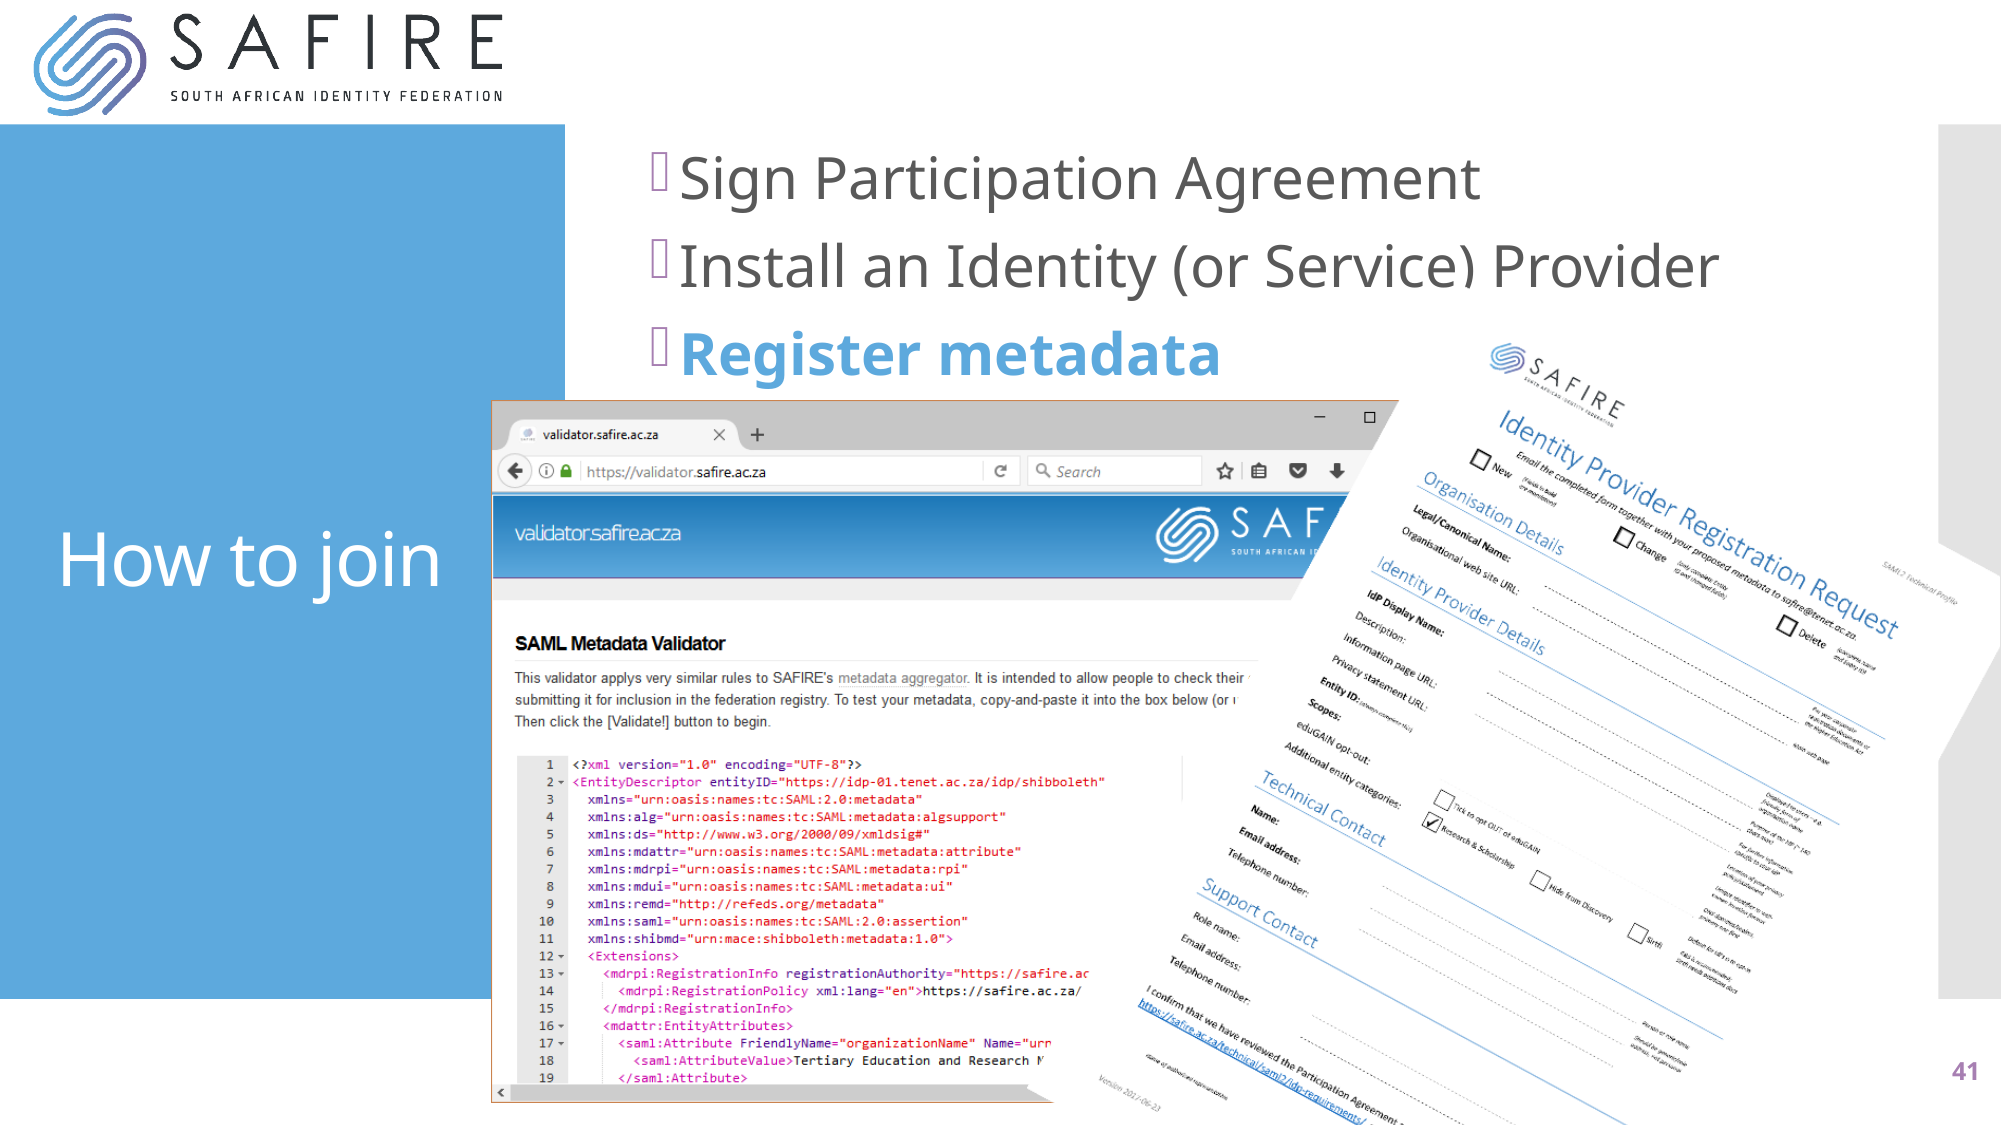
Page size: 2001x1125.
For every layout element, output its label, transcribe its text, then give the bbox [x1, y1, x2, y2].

slide_number 41 [1851, 1042, 1996, 1103]
picture [21, 10, 515, 119]
picture [490, 286, 2000, 1125]
title How to join [41, 184, 525, 940]
list Sign Participation Agreement Install an Identity (or Service) Provider Register metadata Test [634, 141, 1835, 400]
